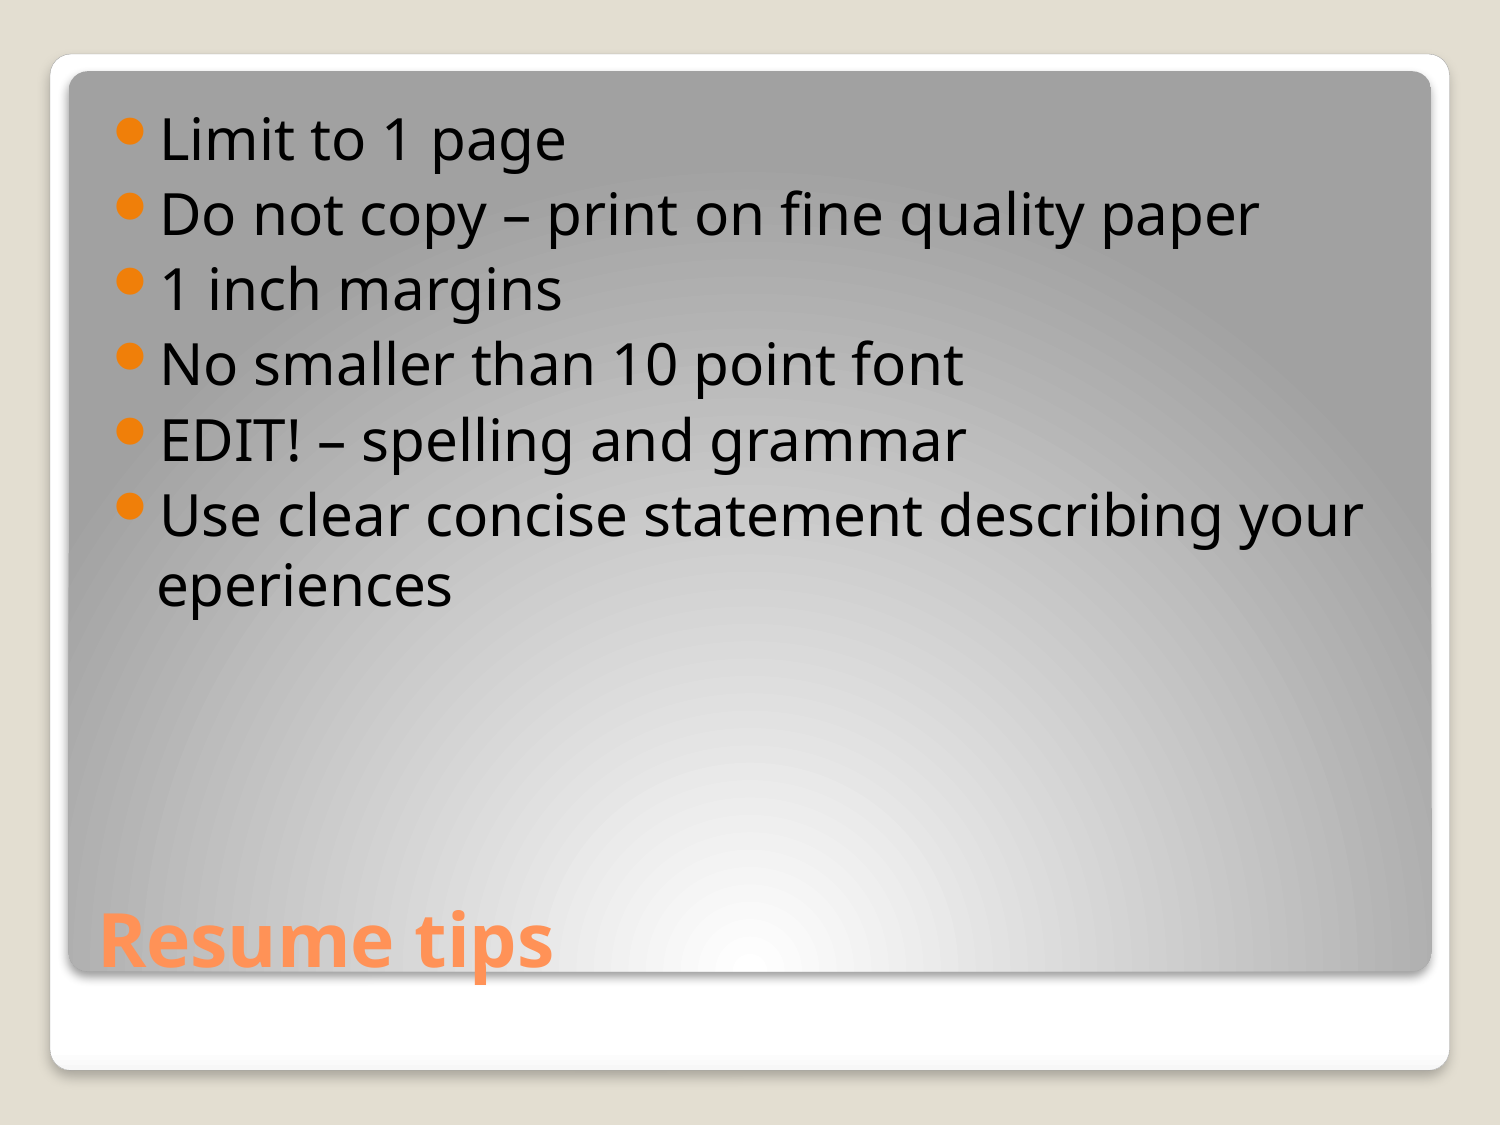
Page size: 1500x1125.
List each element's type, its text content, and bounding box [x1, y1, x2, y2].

title Resume tips [82, 817, 1425, 990]
list Limit to 1 page Do not copy – print on fine quality paper 1 inch margins No smaller than 10 point font EDIT! – spelling and grammar Use clear concise statement describing your eperiences [82, 86, 1425, 774]
